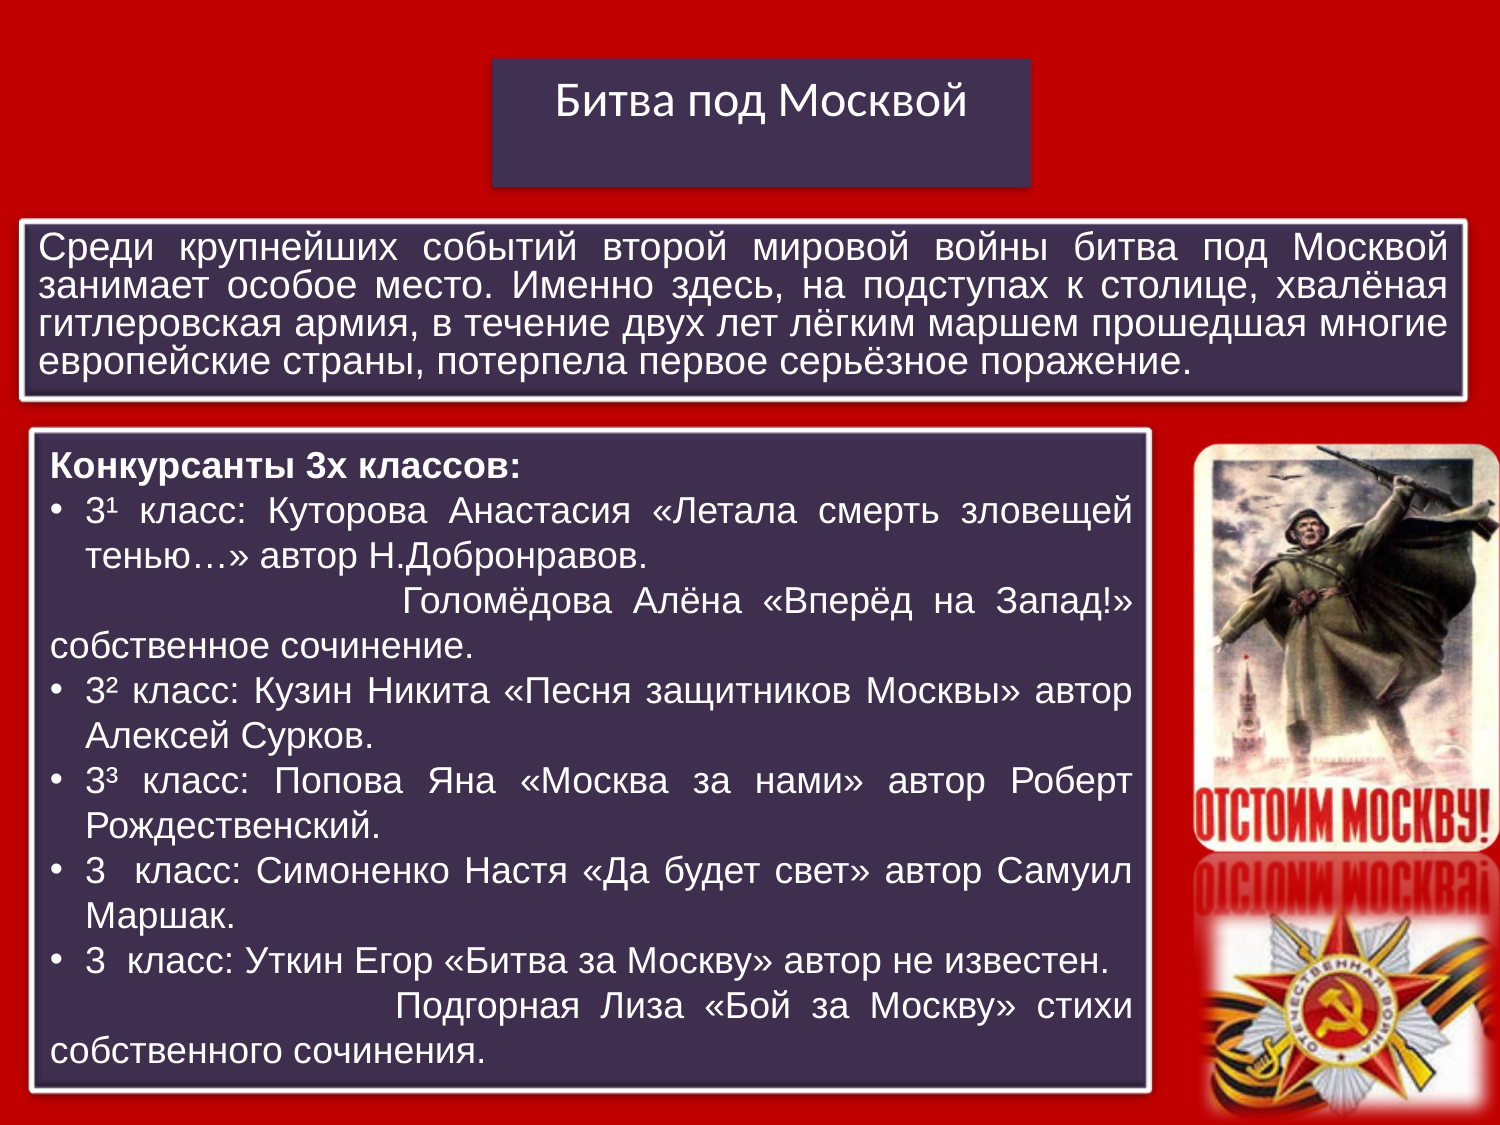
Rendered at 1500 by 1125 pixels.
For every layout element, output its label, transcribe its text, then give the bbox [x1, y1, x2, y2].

text_box Битва под Москвой [492, 58, 1032, 188]
picture [1190, 443, 1500, 1125]
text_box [5, 409, 1177, 1113]
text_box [0, 189, 1494, 421]
